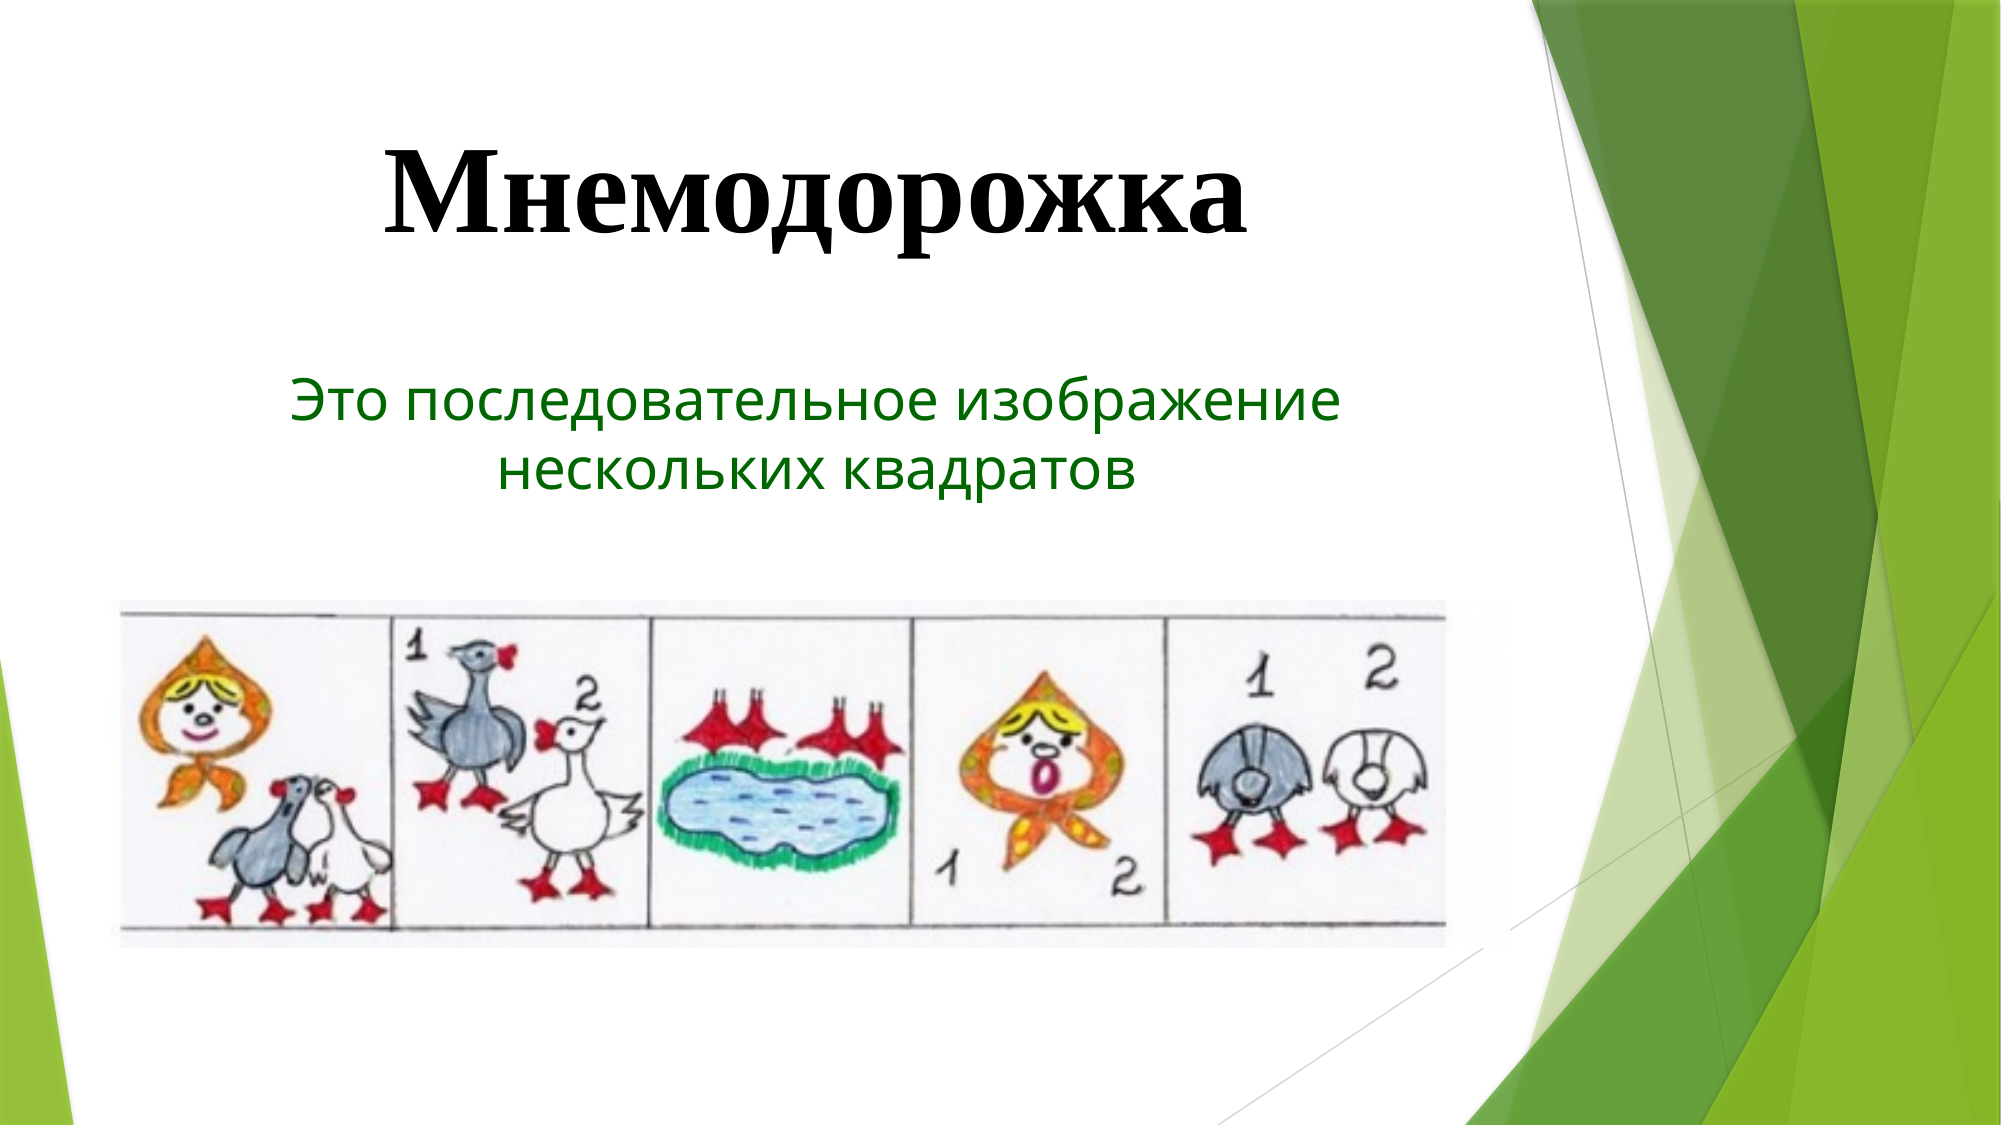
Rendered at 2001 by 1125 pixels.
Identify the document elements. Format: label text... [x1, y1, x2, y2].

picture [110, 599, 1510, 949]
list Это последовательное изображение нескольких квадратов [111, 354, 1522, 992]
title Мнемодорожка [111, 99, 1522, 317]
